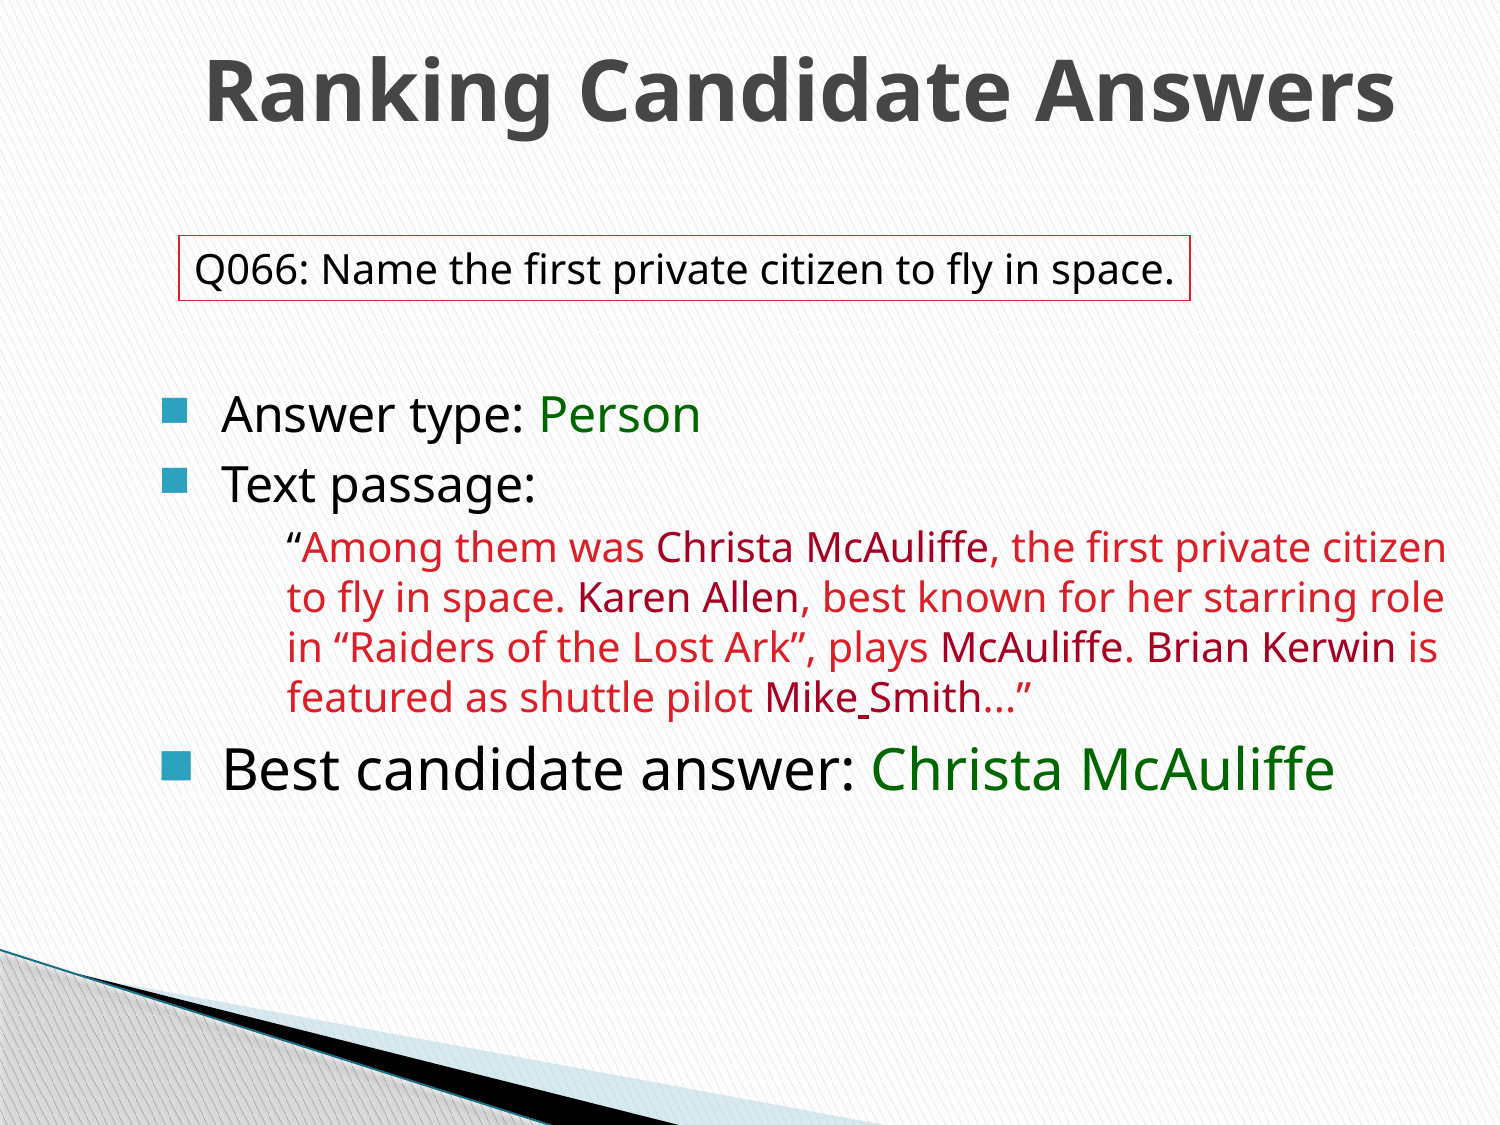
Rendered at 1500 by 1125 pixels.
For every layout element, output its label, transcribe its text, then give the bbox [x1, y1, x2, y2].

text_box Answer type: Person Text passage: “Among them was Christa McAuliffe, the first private citizen to fly in space. Karen Allen, best known for her starring role in “Raiders of the Lost Ark”, plays McAuliffe. Brian Kerwin is featured as shuttle pilot Mike Smith...” Best candidate answer: Christa McAuliffe [149, 374, 1480, 913]
title Ranking Candidate Answers [187, 0, 1463, 175]
text_box Q066: Name the first private citizen to fly in space. [179, 235, 1191, 301]
